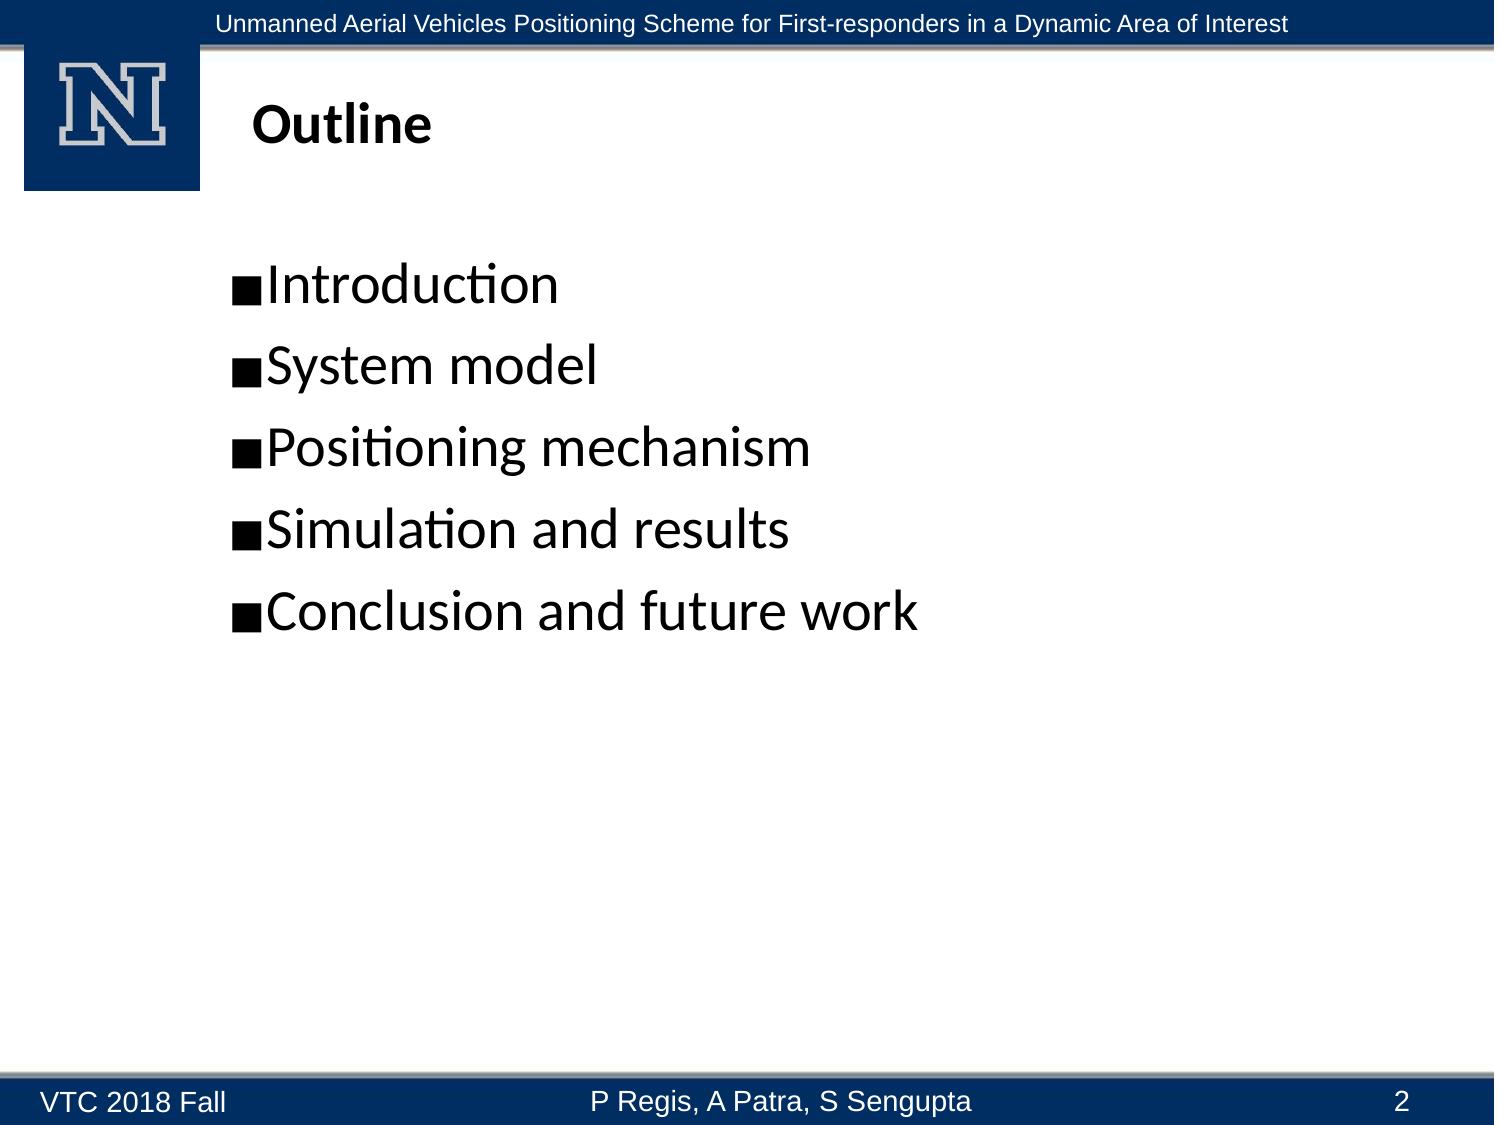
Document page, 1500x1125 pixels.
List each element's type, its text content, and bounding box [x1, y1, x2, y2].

picture [0, 0, 1494, 191]
title Outline [237, 62, 1450, 188]
slide_number 2 [1074, 1074, 1425, 1125]
picture [0, 1062, 1494, 1125]
list Introduction System model Positioning mechanism Simulation and results Conclusion and future work [212, 237, 1450, 1038]
